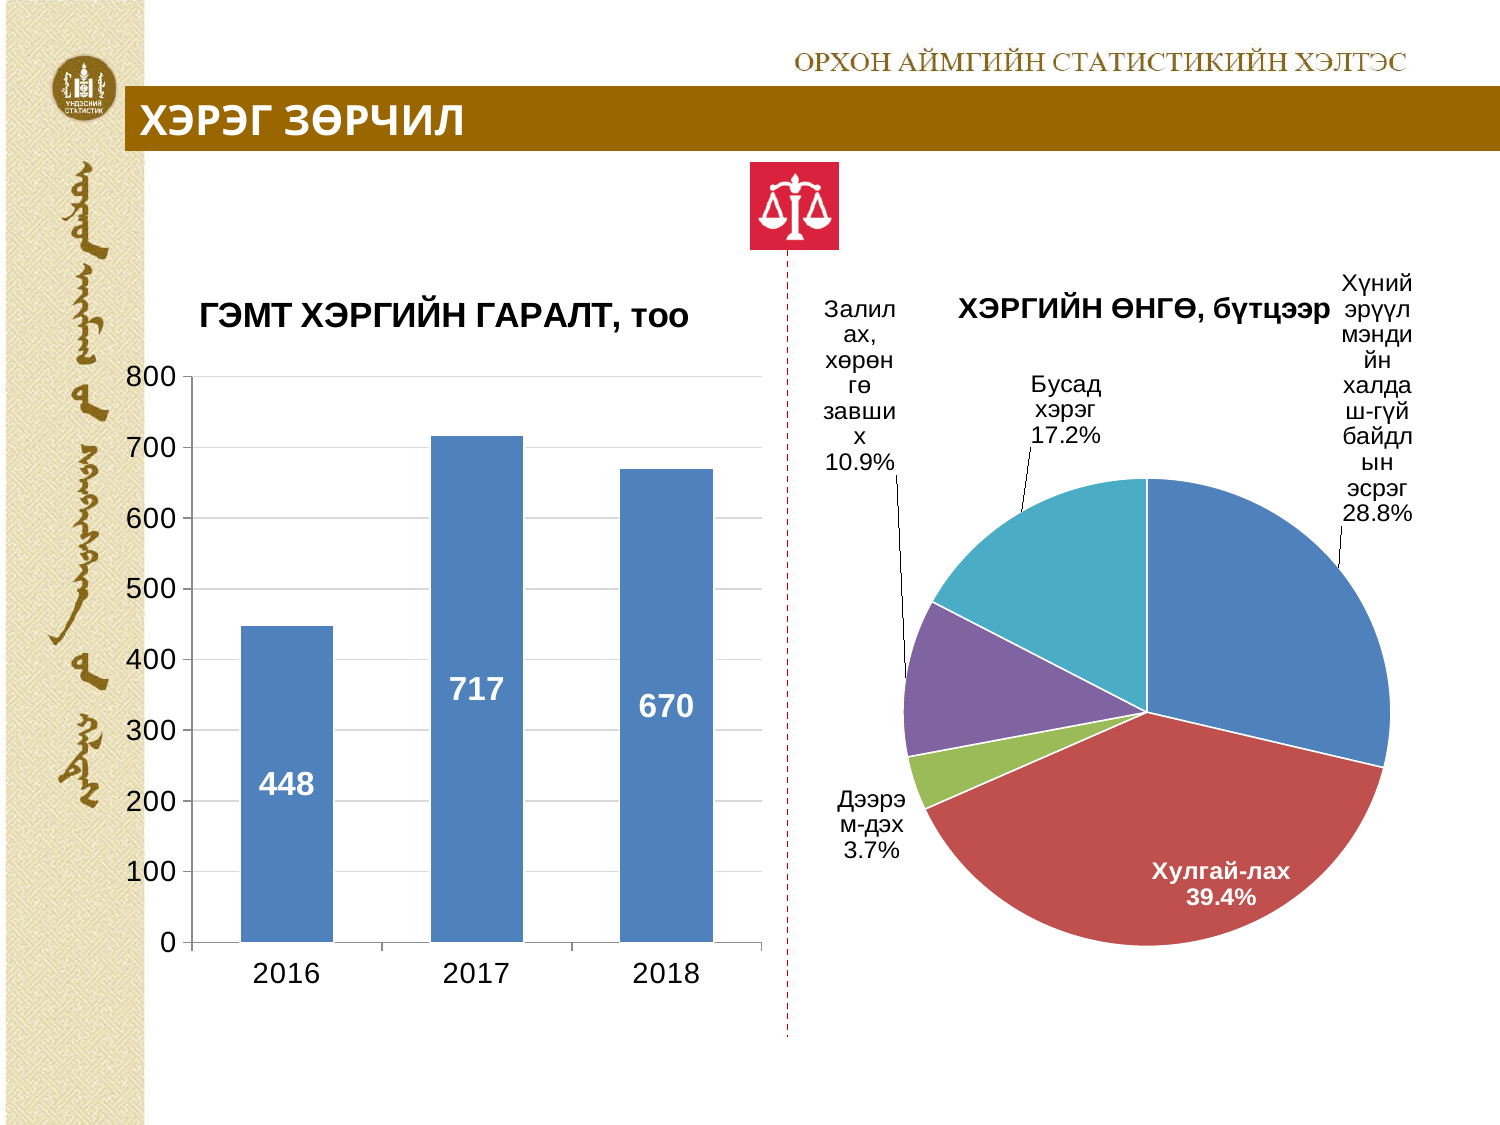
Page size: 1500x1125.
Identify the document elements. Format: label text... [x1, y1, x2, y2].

chart [813, 262, 1477, 1006]
chart [112, 262, 776, 1006]
picture [0, 0, 1500, 1125]
text_box ХЭРЭГ ЗӨРЧИЛ [125, 86, 1500, 151]
